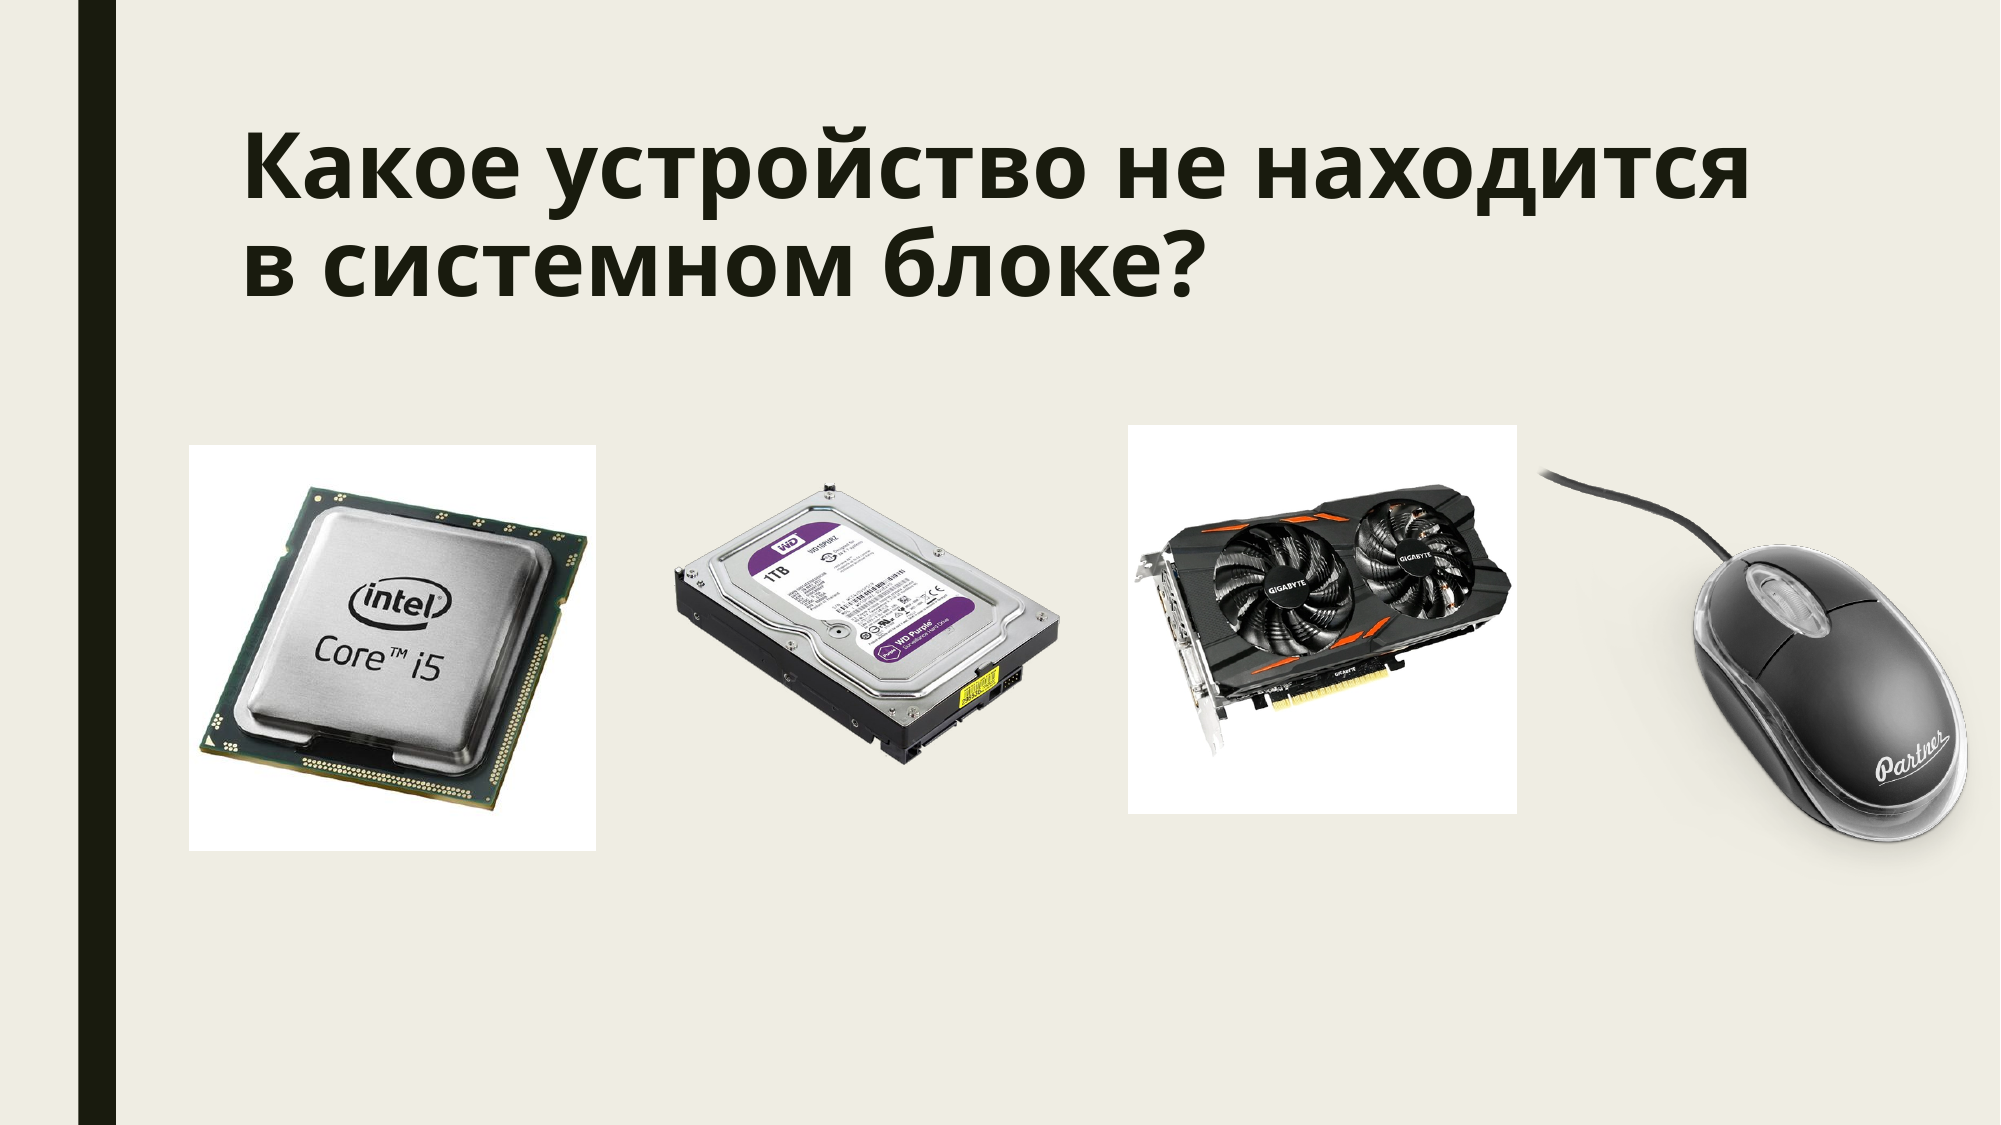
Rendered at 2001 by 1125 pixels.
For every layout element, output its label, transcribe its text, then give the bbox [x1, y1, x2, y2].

picture [1533, 425, 2000, 886]
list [189, 445, 596, 851]
picture [667, 417, 1065, 815]
picture [1128, 425, 1517, 814]
title Какое устройство не находится в системном блоке? [225, 112, 1800, 357]
